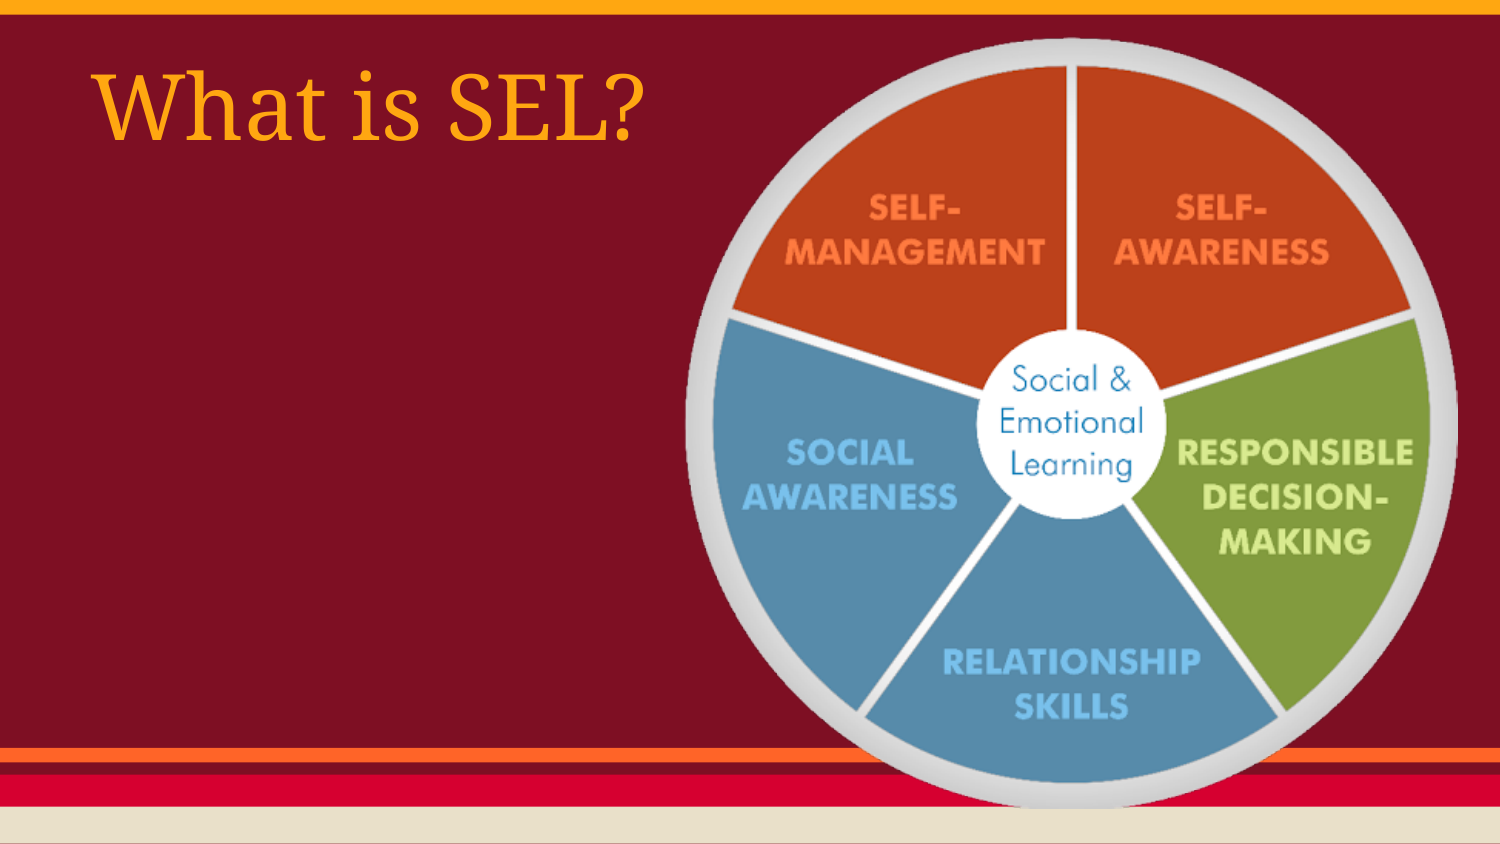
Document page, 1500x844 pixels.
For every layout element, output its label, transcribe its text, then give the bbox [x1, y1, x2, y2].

picture [683, 34, 1458, 810]
title What is SEL? [75, 33, 684, 175]
